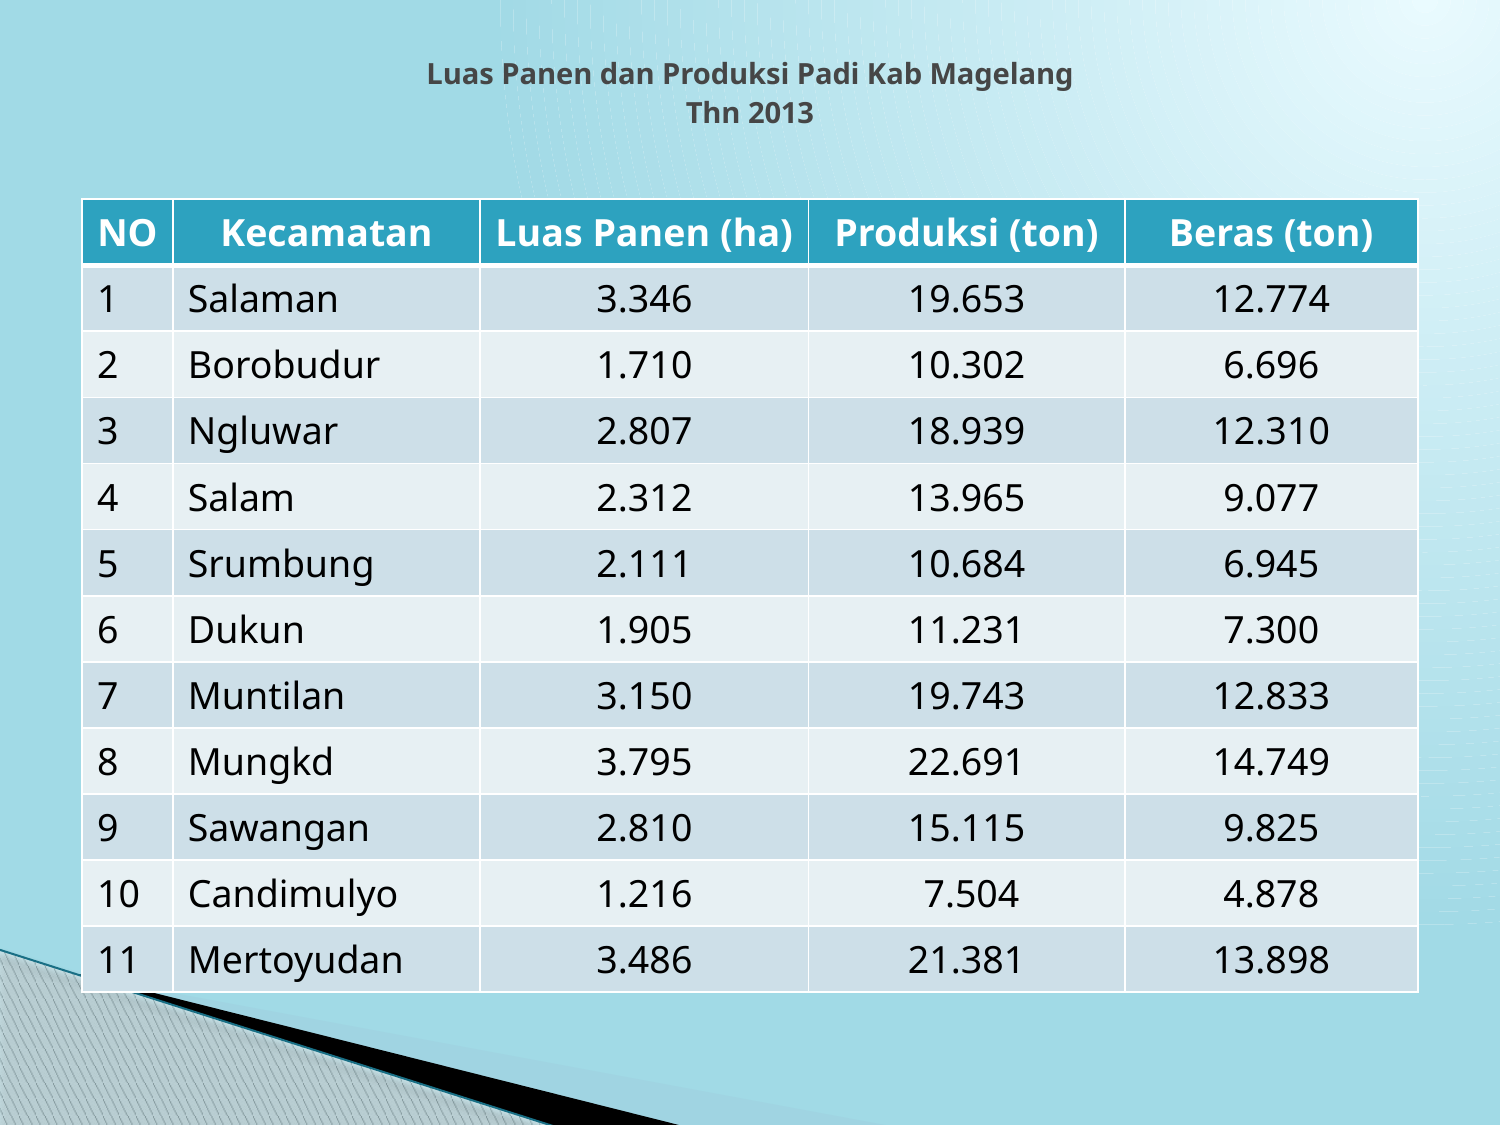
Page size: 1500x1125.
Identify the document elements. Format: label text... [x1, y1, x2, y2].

table_cell 9.077 [1126, 464, 1417, 529]
table_cell 11 [83, 927, 172, 991]
table_cell 5 [83, 530, 172, 595]
table_cell 7 [83, 663, 172, 727]
table_cell Mertoyudan [174, 927, 479, 991]
table_cell 14.749 [1126, 729, 1417, 793]
table_cell 2.810 [481, 795, 808, 859]
table_cell Candimulyo [174, 861, 479, 925]
table_cell 3 [83, 398, 172, 463]
table_cell 12.833 [1126, 663, 1417, 727]
table_cell 6.945 [1126, 530, 1417, 595]
table_cell 9.825 [1126, 795, 1417, 859]
table_header Luas Panen (ha) [481, 200, 808, 263]
table_cell 3.150 [481, 663, 808, 727]
table_cell 13.898 [1126, 927, 1417, 991]
table_cell 2.111 [481, 530, 808, 595]
table_cell 3.795 [481, 729, 808, 793]
table_header Beras (ton) [1126, 200, 1417, 263]
table_cell 21.381 [809, 927, 1124, 991]
table_cell Muntilan [174, 663, 479, 727]
table_cell Salaman [174, 268, 479, 330]
table_cell 18.939 [809, 398, 1124, 463]
table_cell 2 [83, 332, 172, 397]
table_cell 3.486 [481, 927, 808, 991]
table_cell 10 [83, 861, 172, 925]
table_cell 7.300 [1126, 597, 1417, 661]
title Luas Panen dan Produksi Padi Kab Magelang Thn 2013 [75, 45, 1425, 141]
table_cell 2.807 [481, 398, 808, 463]
table_cell 12.774 [1126, 268, 1417, 330]
table_cell Salam [174, 464, 479, 529]
table_cell 1.905 [481, 597, 808, 661]
table_cell Ngluwar [174, 398, 479, 463]
table_cell 7.504 [809, 861, 1124, 925]
table_cell 4 [83, 464, 172, 529]
table_cell Sawangan [174, 795, 479, 859]
table_cell 2.312 [481, 464, 808, 529]
table_cell Srumbung [174, 530, 479, 595]
table_cell 6.696 [1126, 332, 1417, 397]
table_cell 13.965 [809, 464, 1124, 529]
table_cell 3.346 [481, 268, 808, 330]
table_header Kecamatan [174, 200, 479, 263]
table_cell 15.115 [809, 795, 1124, 859]
table_cell Borobudur [174, 332, 479, 397]
table_cell 19.653 [809, 268, 1124, 330]
table_cell 11.231 [809, 597, 1124, 661]
table_cell 10.684 [809, 530, 1124, 595]
table_header NO [83, 200, 172, 263]
table_cell 1.710 [481, 332, 808, 397]
table_cell 19.743 [809, 663, 1124, 727]
table_header Produksi (ton) [809, 200, 1124, 263]
table_cell 22.691 [809, 729, 1124, 793]
table_cell 4.878 [1126, 861, 1417, 925]
table_cell 6 [83, 597, 172, 661]
table_cell 10.302 [809, 332, 1124, 397]
table_cell 1.216 [481, 861, 808, 925]
table_cell 9 [83, 795, 172, 859]
table_cell 1 [83, 268, 172, 330]
table_cell 12.310 [1126, 398, 1417, 463]
table_cell Mungkd [174, 729, 479, 793]
table_cell Dukun [174, 597, 479, 661]
table_cell 8 [83, 729, 172, 793]
